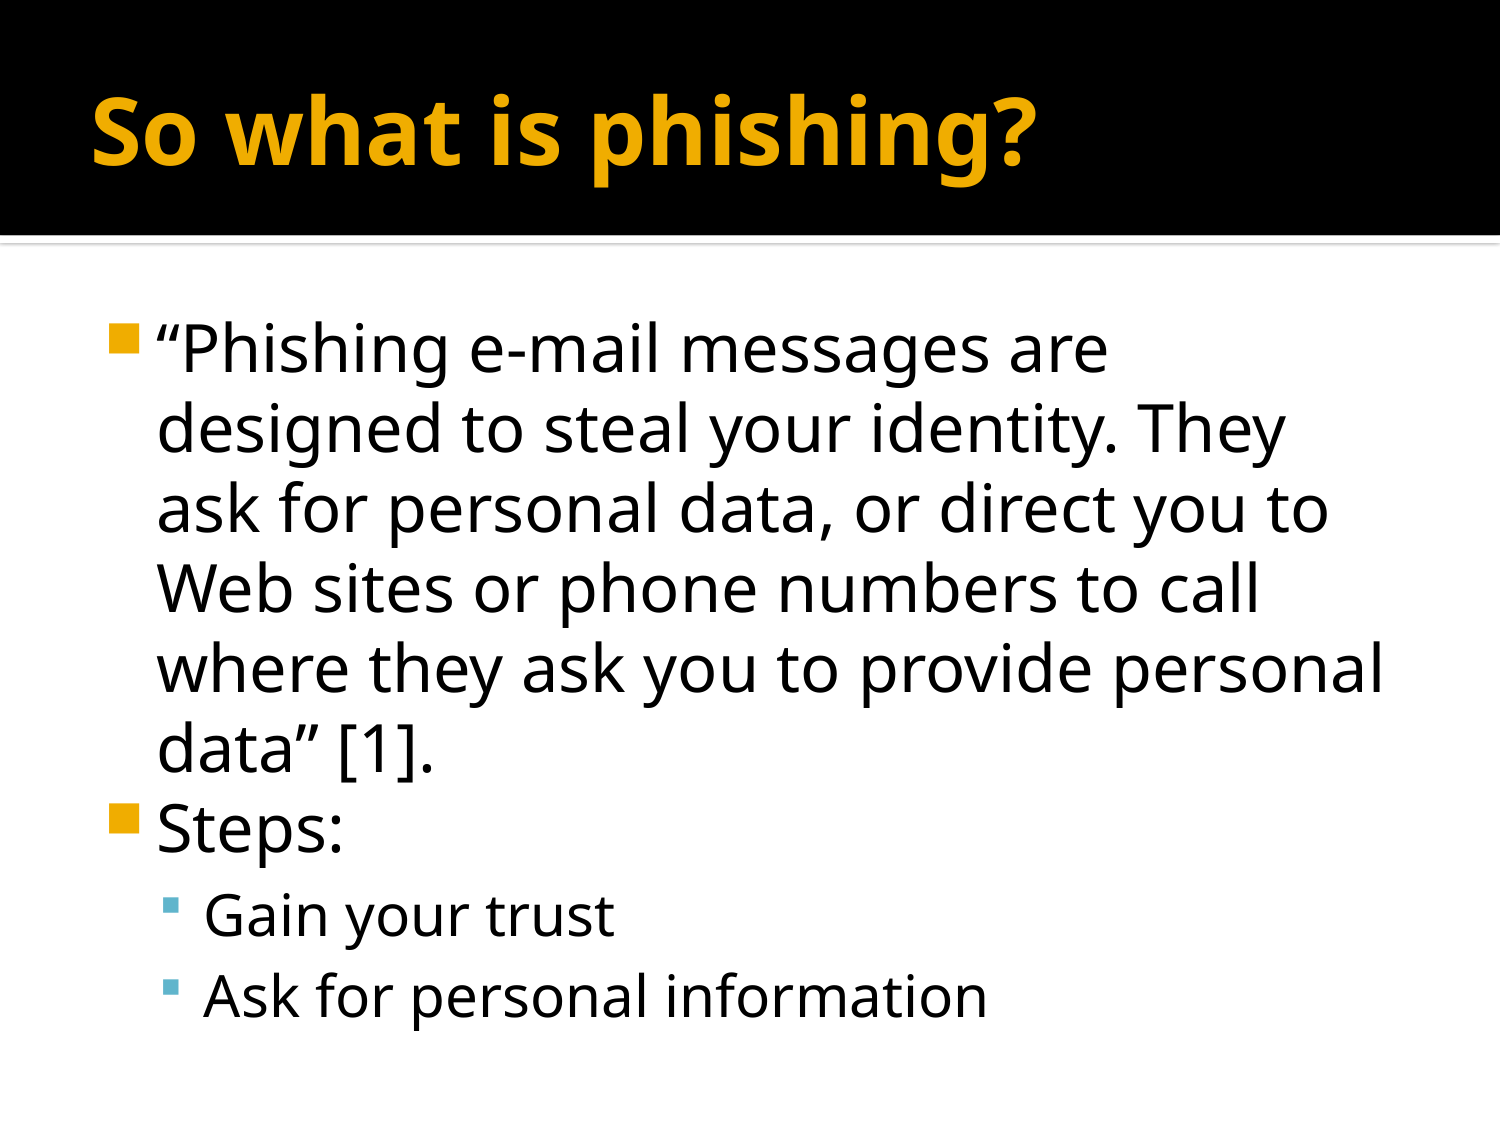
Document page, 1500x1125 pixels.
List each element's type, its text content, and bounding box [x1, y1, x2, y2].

list “Phishing e-mail messages are designed to steal your identity. They ask for personal data, or direct you to Web sites or phone numbers to call where they ask you to provide personal data” [1]. Steps: Gain your trust Ask for personal information [75, 291, 1425, 1050]
title So what is phishing? [75, 25, 1425, 231]
